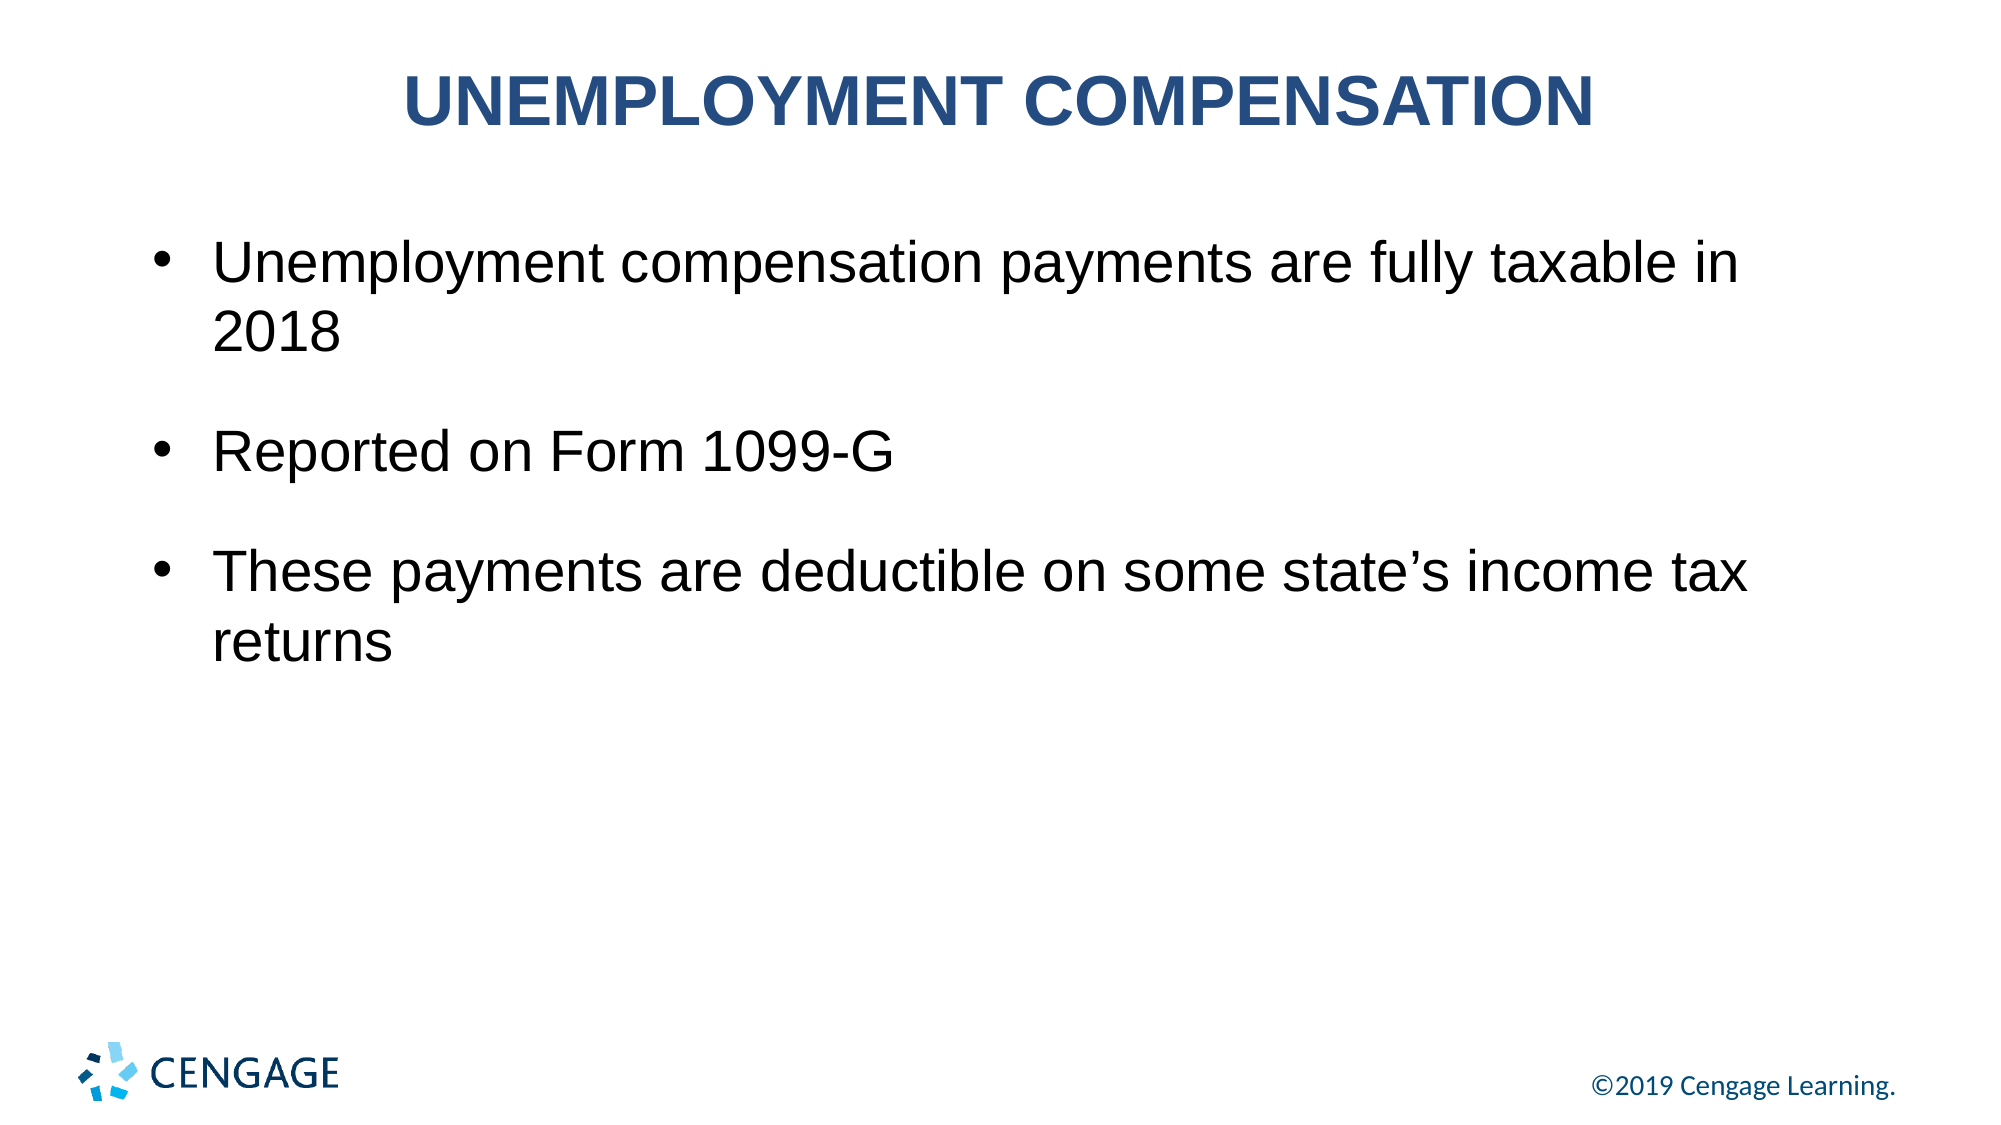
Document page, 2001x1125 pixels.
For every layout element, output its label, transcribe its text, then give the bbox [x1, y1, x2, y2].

picture [78, 1042, 338, 1101]
title UNEMPLOYMENT COMPENSATION [137, 22, 1863, 173]
list Unemployment compensation payments are fully taxable in 2018 Reported on Form 1099-G These payments are deductible on some state’s income tax returns [137, 216, 1893, 1027]
